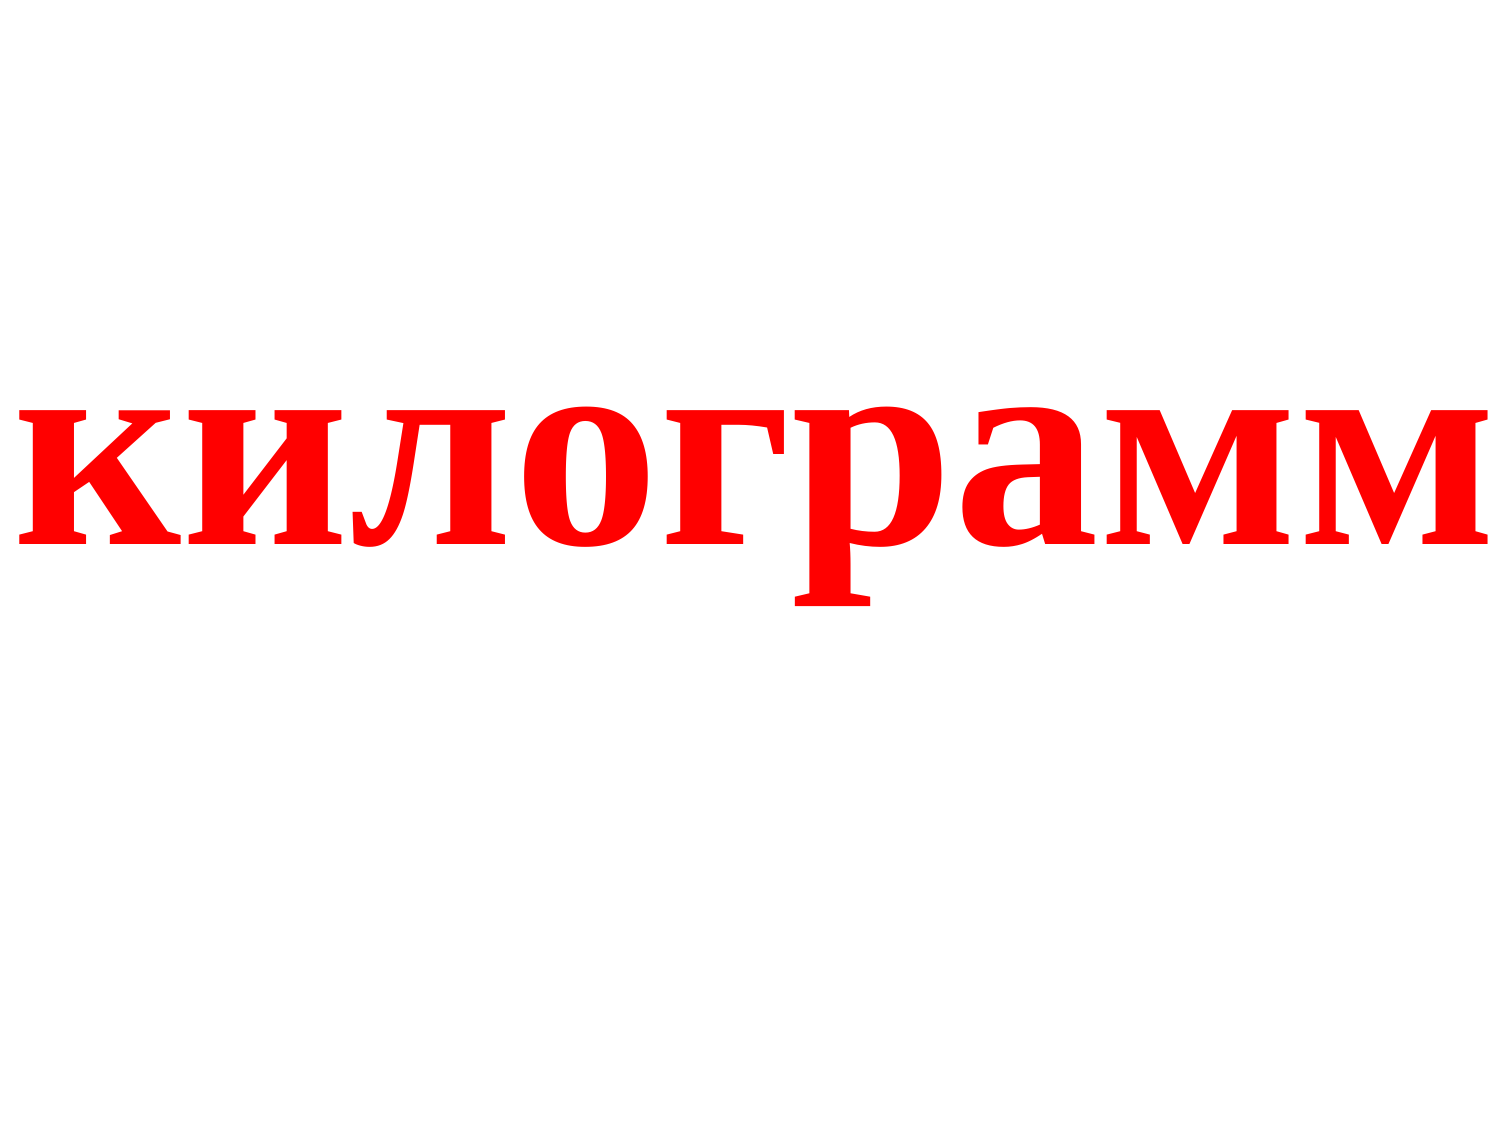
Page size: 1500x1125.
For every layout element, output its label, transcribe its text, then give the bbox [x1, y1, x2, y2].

title килограмм [0, 45, 1500, 811]
